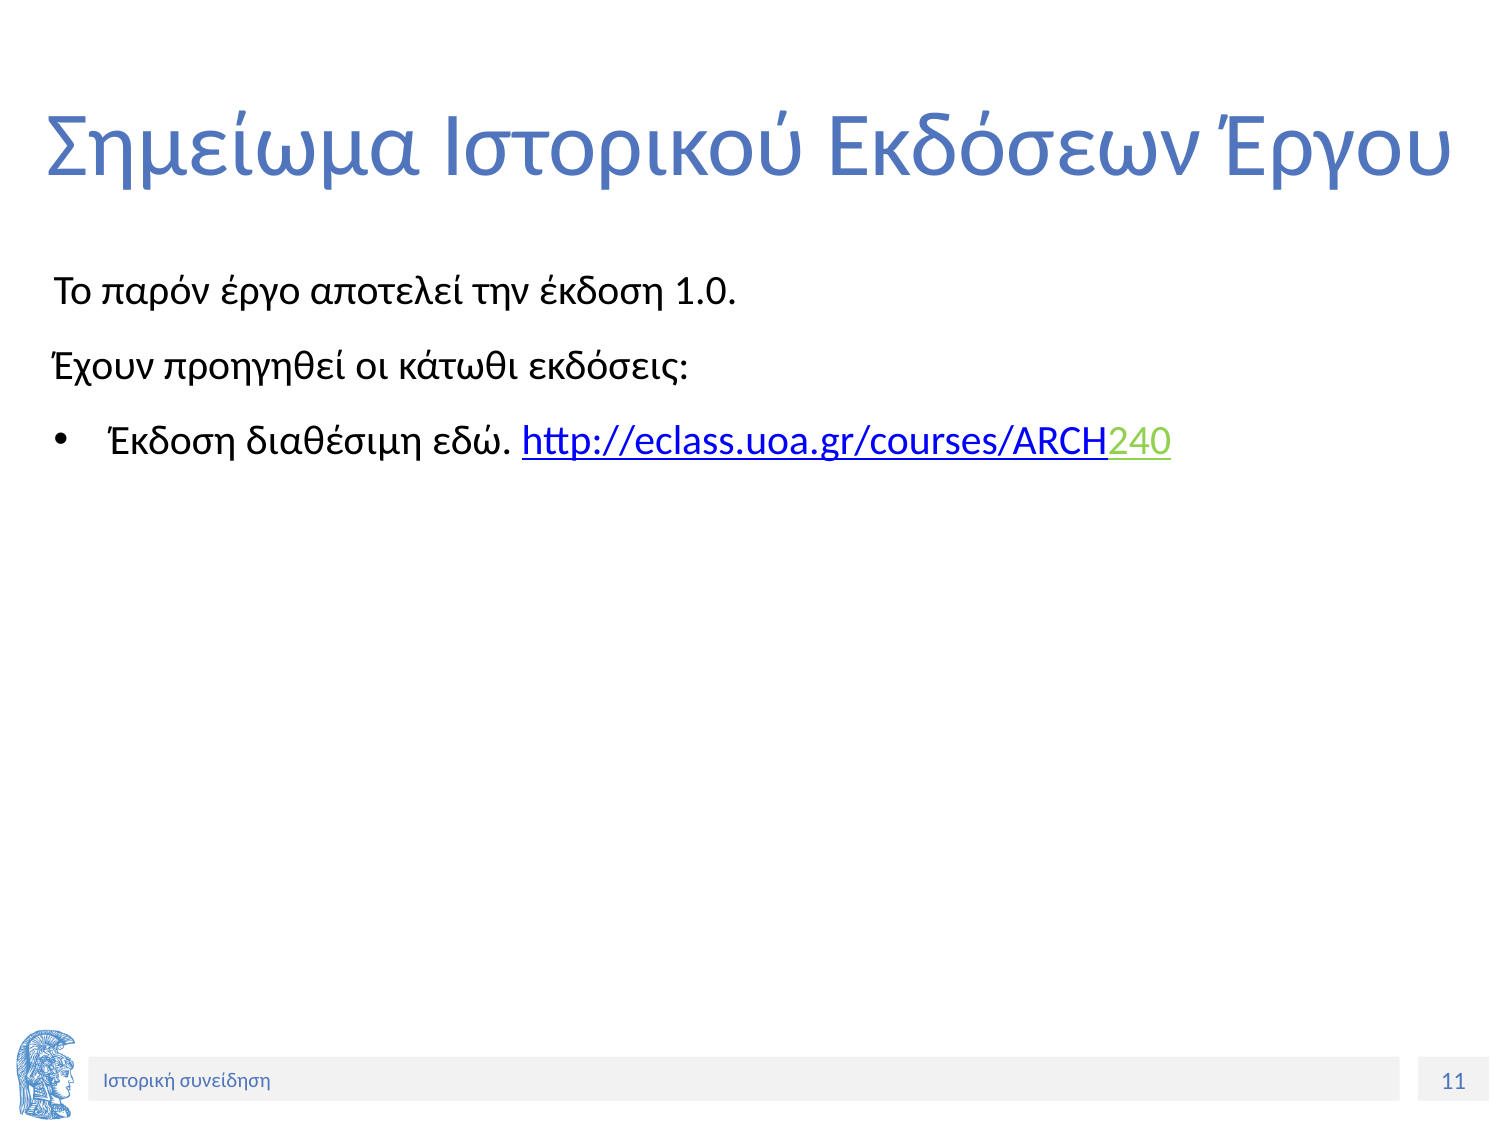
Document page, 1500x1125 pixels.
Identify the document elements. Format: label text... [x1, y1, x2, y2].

title Σημείωμα Ιστορικού Εκδόσεων Έργου [0, 45, 1500, 233]
list Το παρόν έργο αποτελεί την έκδοση 1.0. Έχουν προηγηθεί οι κάτωθι εκδόσεις: Έκδοση διαθέσιμη εδώ. http://eclass.uoa.gr/courses/ARCH240 [38, 255, 1447, 998]
picture [9, 1026, 81, 1120]
